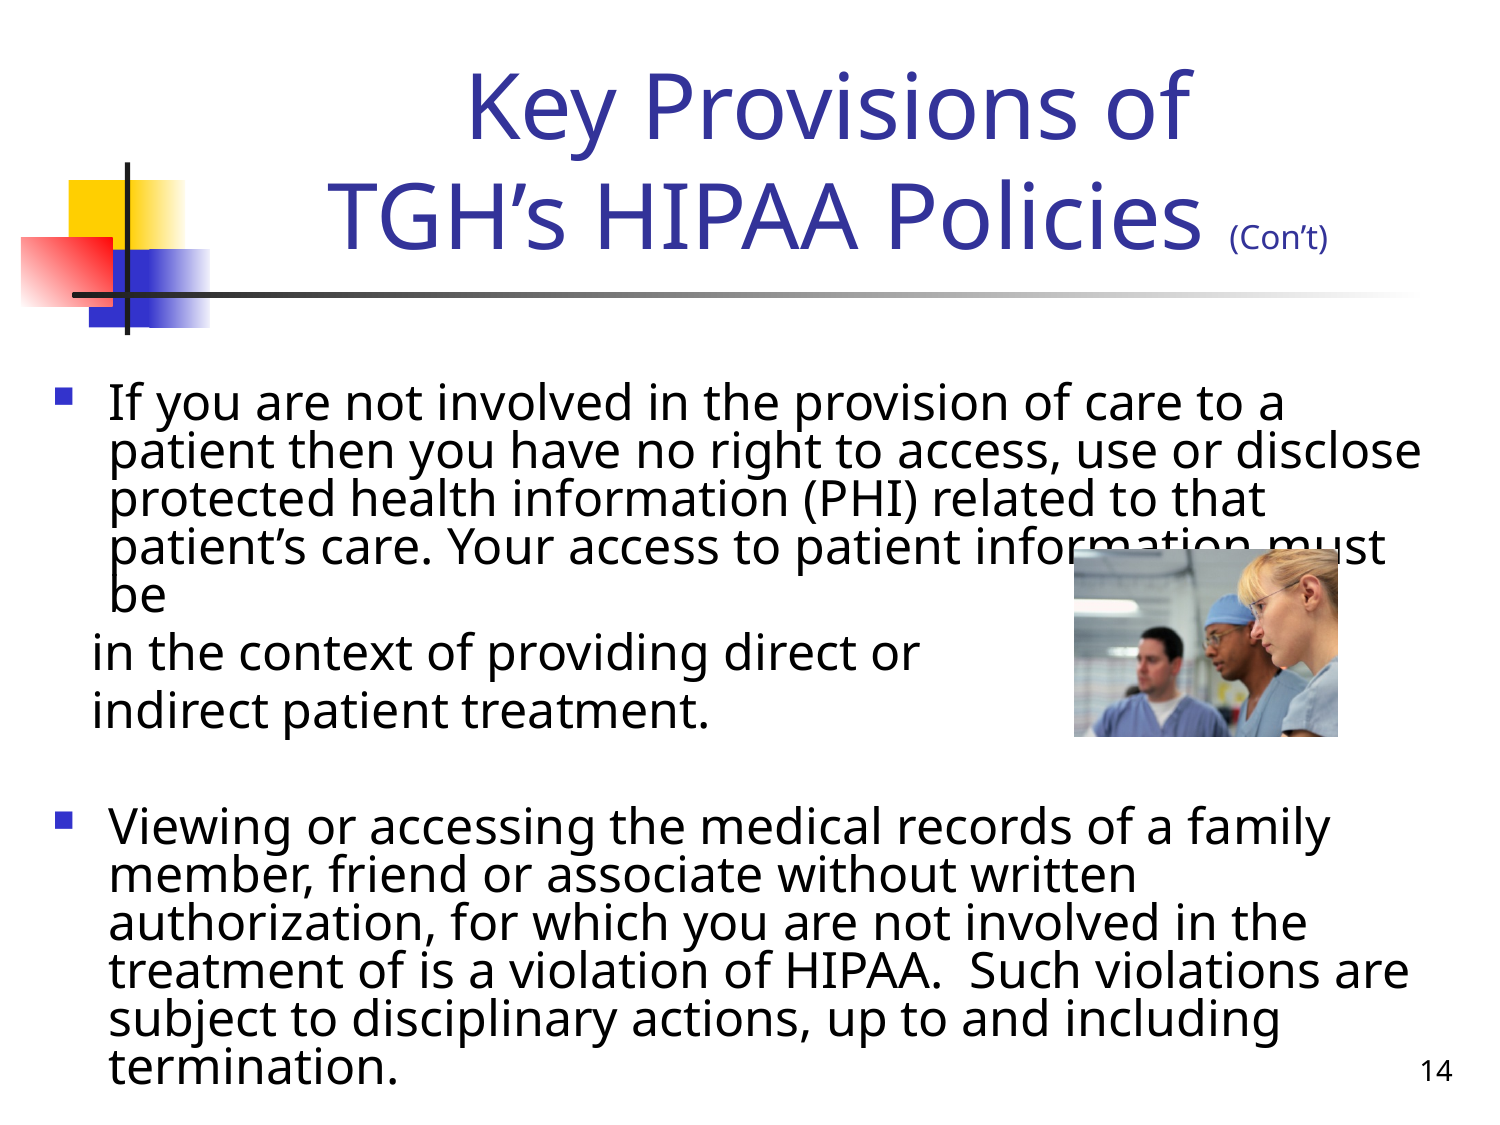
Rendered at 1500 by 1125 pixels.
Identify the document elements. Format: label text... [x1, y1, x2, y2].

slide_number 14 [1154, 1051, 1468, 1100]
title Key Provisions of TGH’s HIPAA Policies (Con’t) [188, 34, 1468, 276]
list If you are not involved in the provision of care to a patient then you have no right to access, use or disclose protected health information (PHI) related to that patient’s care. Your access to patient information must be in the context of providing direct or indirect patient treatment. Viewing or accessing the medical records of a family member, friend or associate without written authorization, for which you are not involved in the treatment of is a violation of HIPAA. Such violations are subject to disciplinary actions, up to and including termination. [37, 374, 1470, 1051]
picture [1074, 549, 1338, 737]
